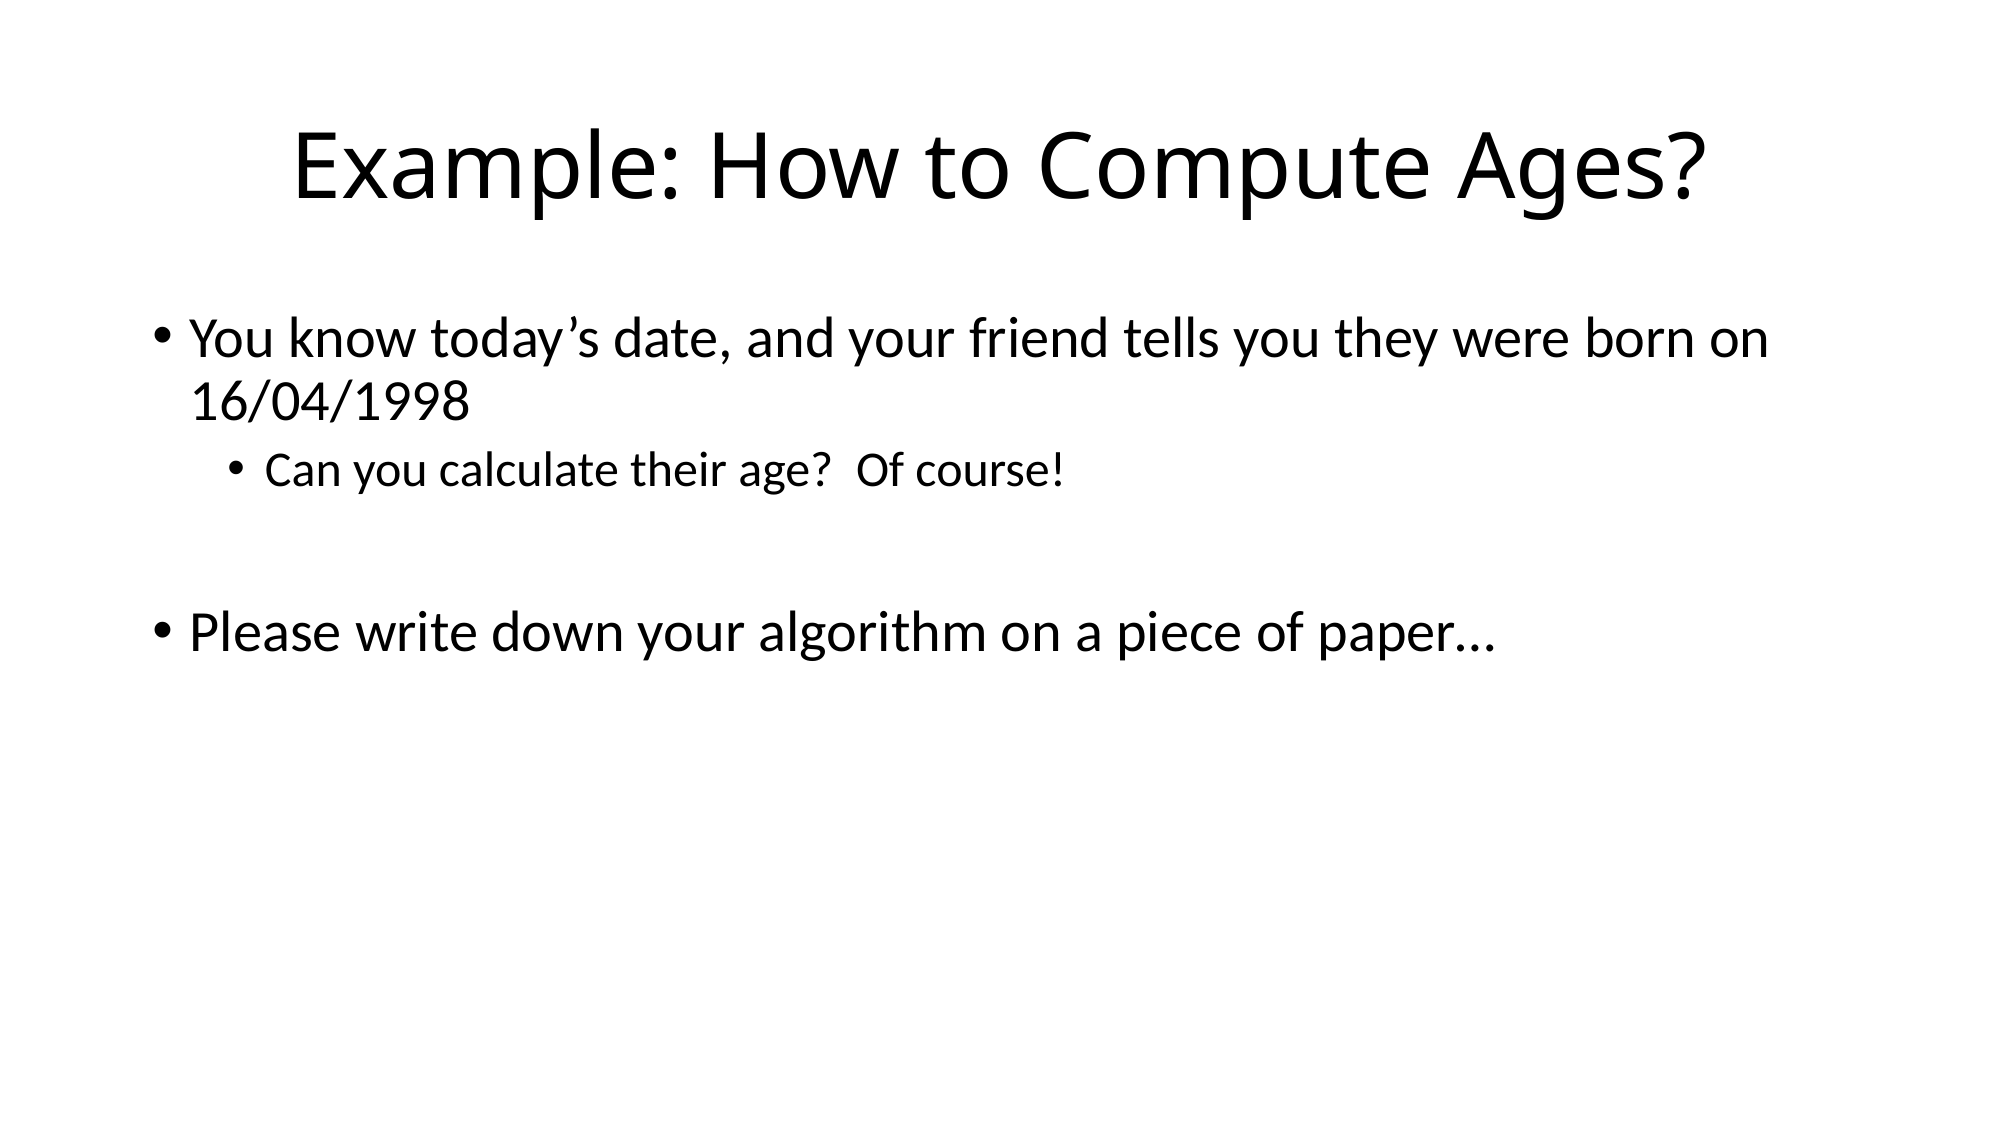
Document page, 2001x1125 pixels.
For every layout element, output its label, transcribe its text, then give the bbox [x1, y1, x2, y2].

title Example: How to Compute Ages? [137, 59, 1863, 278]
list You know today’s date, and your friend tells you they were born on 16/04/1998 Can you calculate their age? Of course! Please write down your algorithm on a piece of paper… [137, 299, 1879, 1066]
